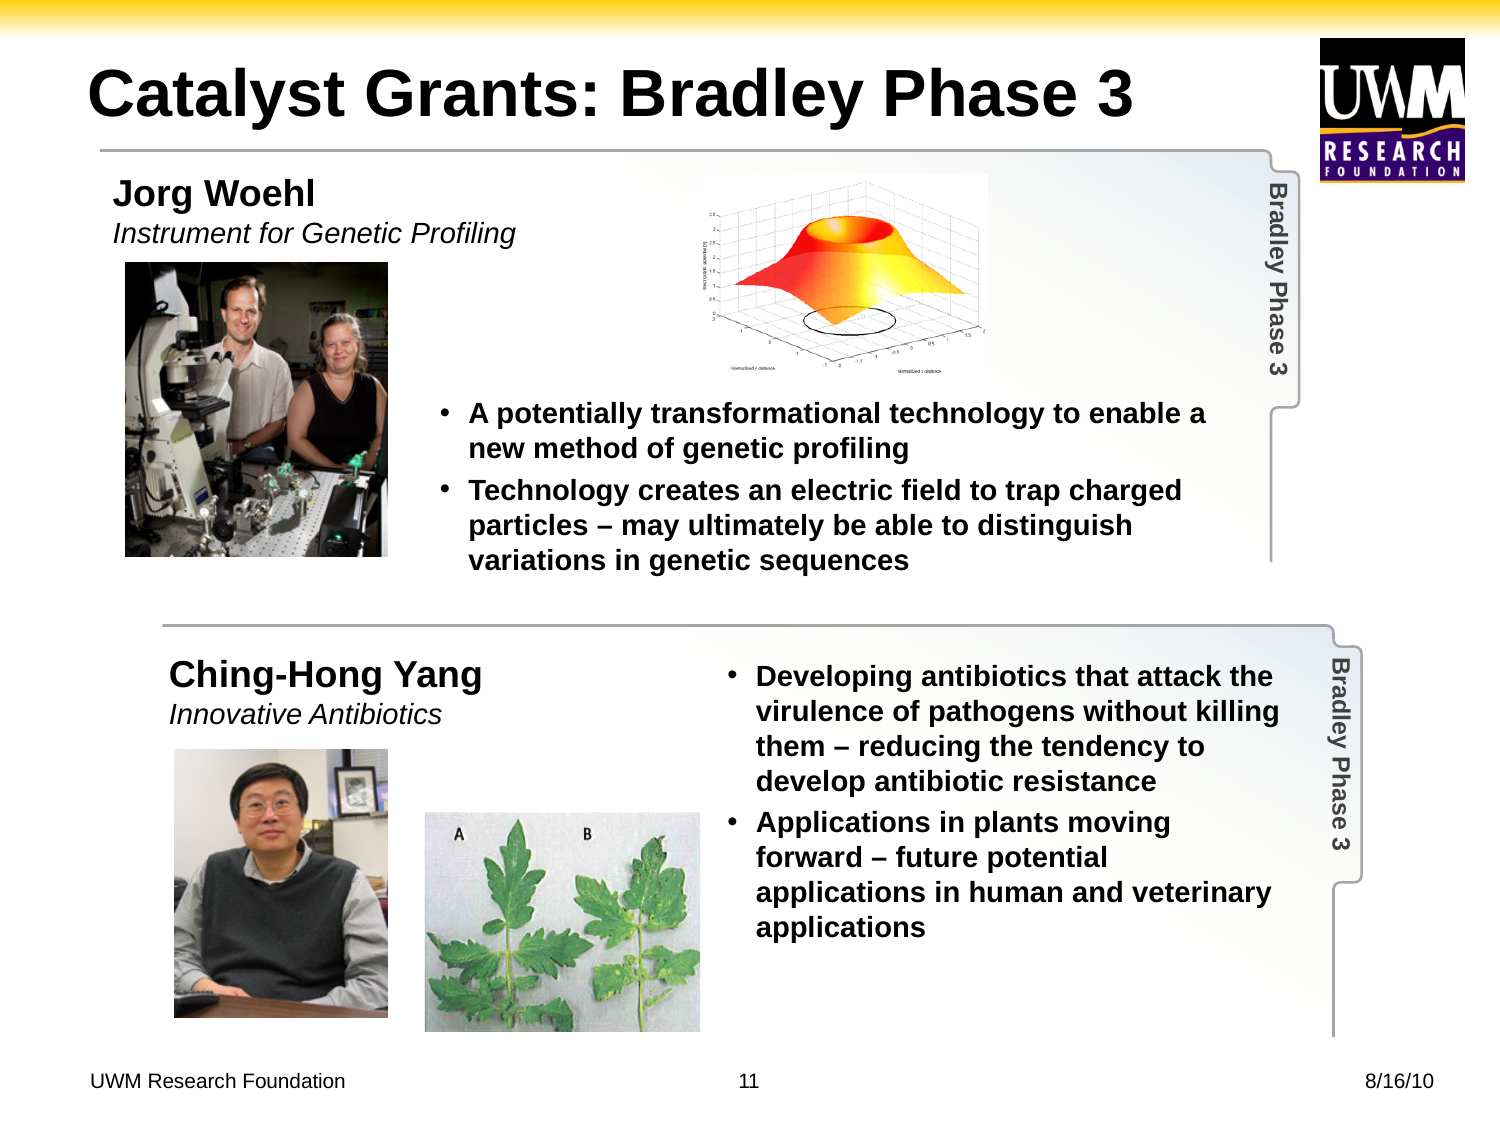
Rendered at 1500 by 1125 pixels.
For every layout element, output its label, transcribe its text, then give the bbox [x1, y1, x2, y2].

picture [1320, 38, 1465, 183]
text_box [162, 624, 1363, 1038]
text_box Catalyst Grants: Bradley Phase 3 [72, 51, 1175, 138]
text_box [99, 149, 1300, 586]
